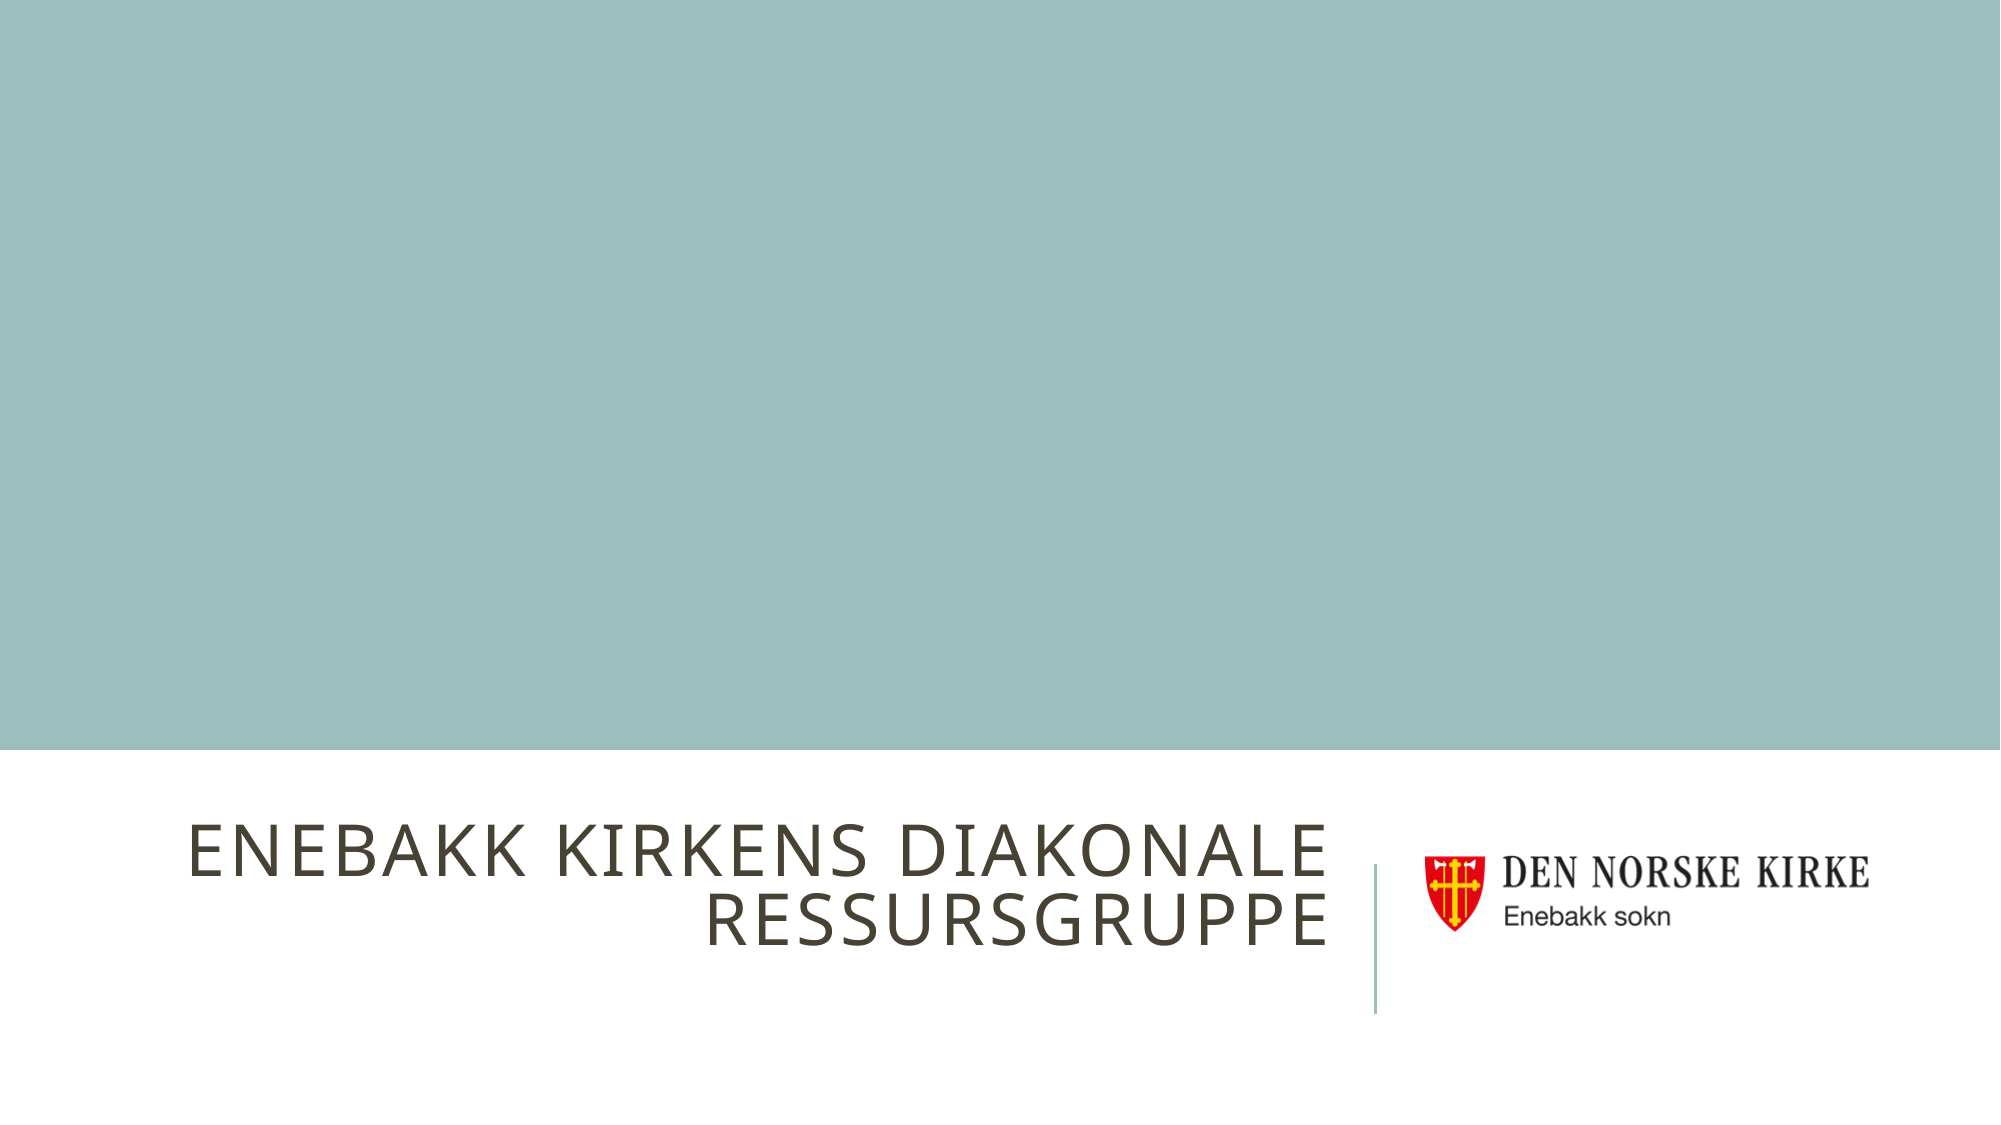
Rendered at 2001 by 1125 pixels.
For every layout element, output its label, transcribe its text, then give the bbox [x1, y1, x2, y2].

picture [1424, 849, 2000, 934]
title ENEBAKK Kirkens diakonale ressursgruppe [75, 813, 1350, 1054]
